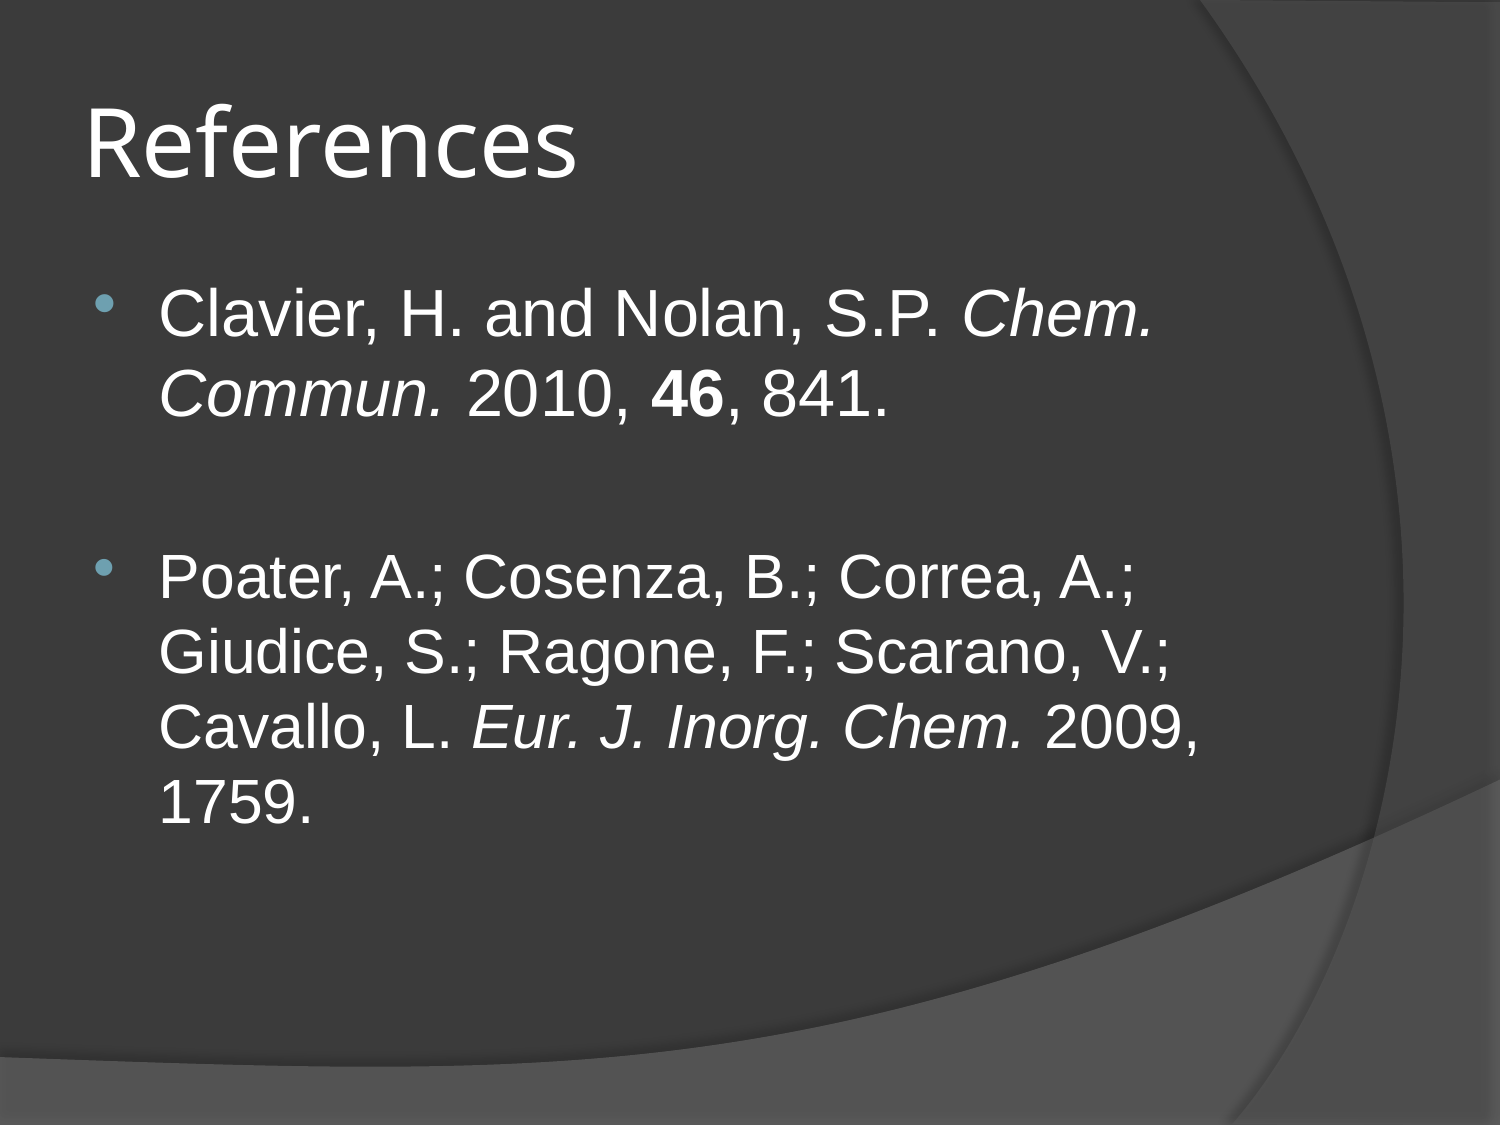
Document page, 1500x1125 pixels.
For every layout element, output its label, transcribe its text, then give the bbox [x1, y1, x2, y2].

list Clavier, H. and Nolan, S.P. Chem. Commun. 2010, 46, 841. Poater, A.; Cosenza, B.; Correa, A.; Giudice, S.; Ragone, F.; Scarano, V.; Cavallo, L. Eur. J. Inorg. Chem. 2009, 1759. [75, 262, 1300, 1005]
title References [75, 45, 1300, 233]
